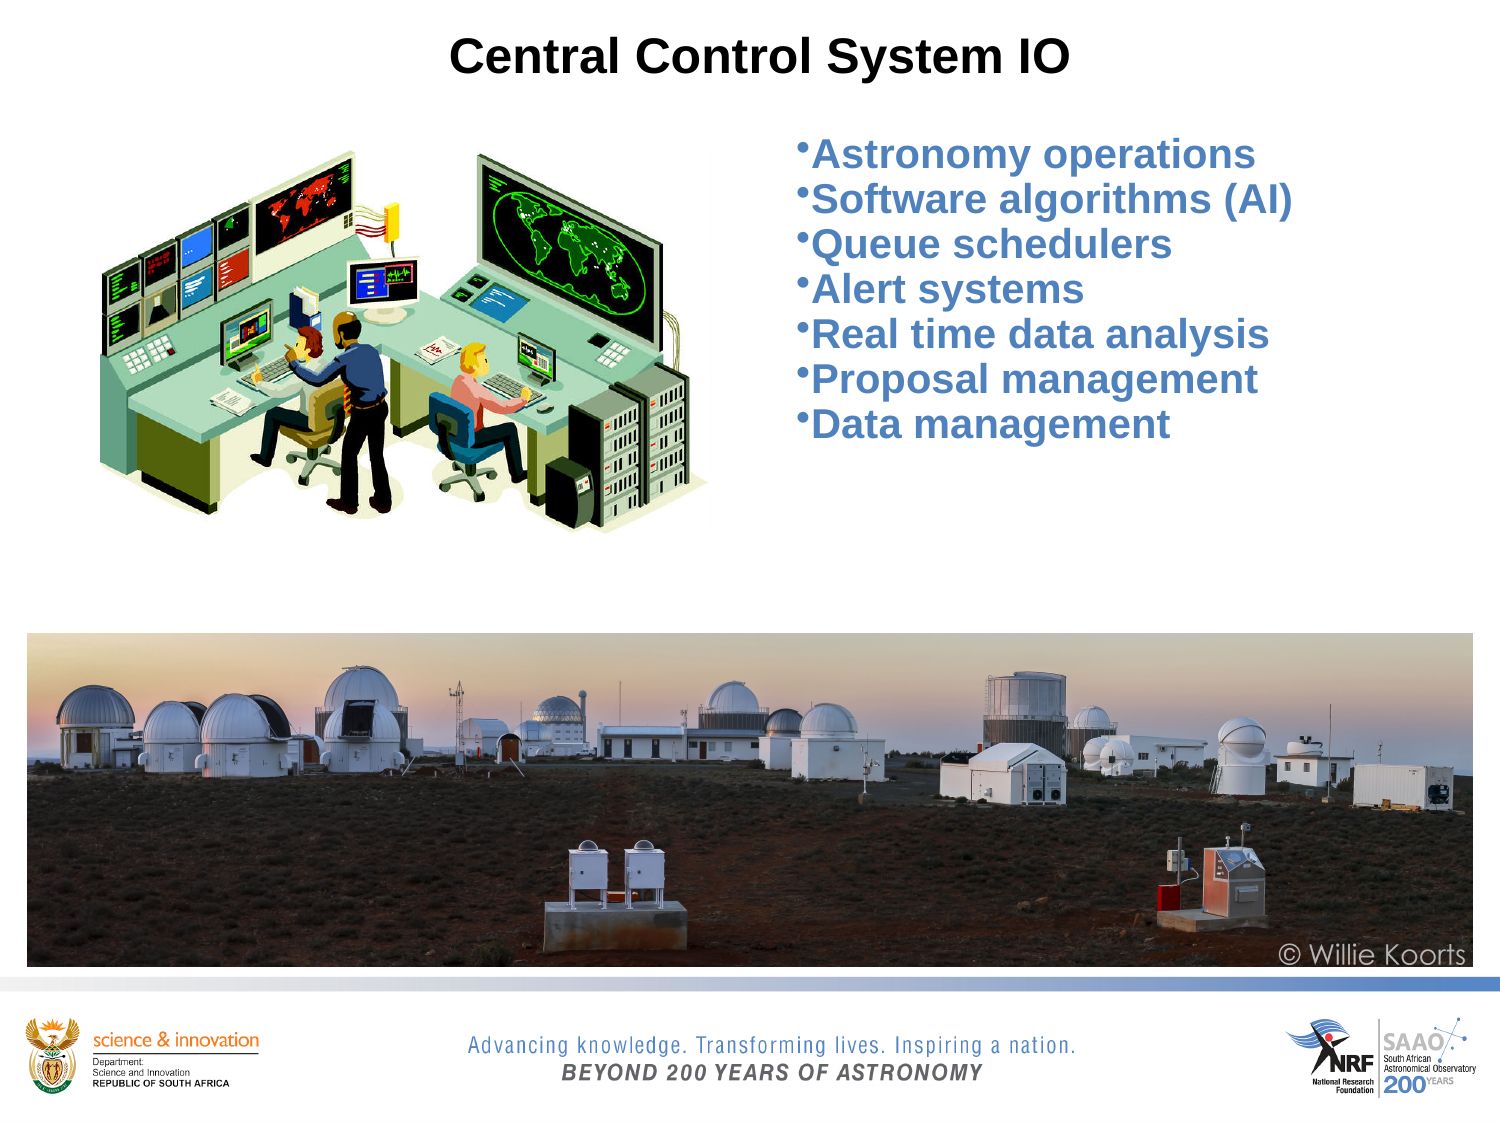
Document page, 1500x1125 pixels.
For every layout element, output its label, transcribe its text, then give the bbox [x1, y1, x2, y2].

text_box Astronomy operations Software algorithms (AI) Queue schedulers Alert systems Real time data analysis Proposal management Data management [807, 159, 1308, 423]
picture [0, 0, 1500, 1125]
text_box Central Control System IO [433, 15, 1101, 91]
